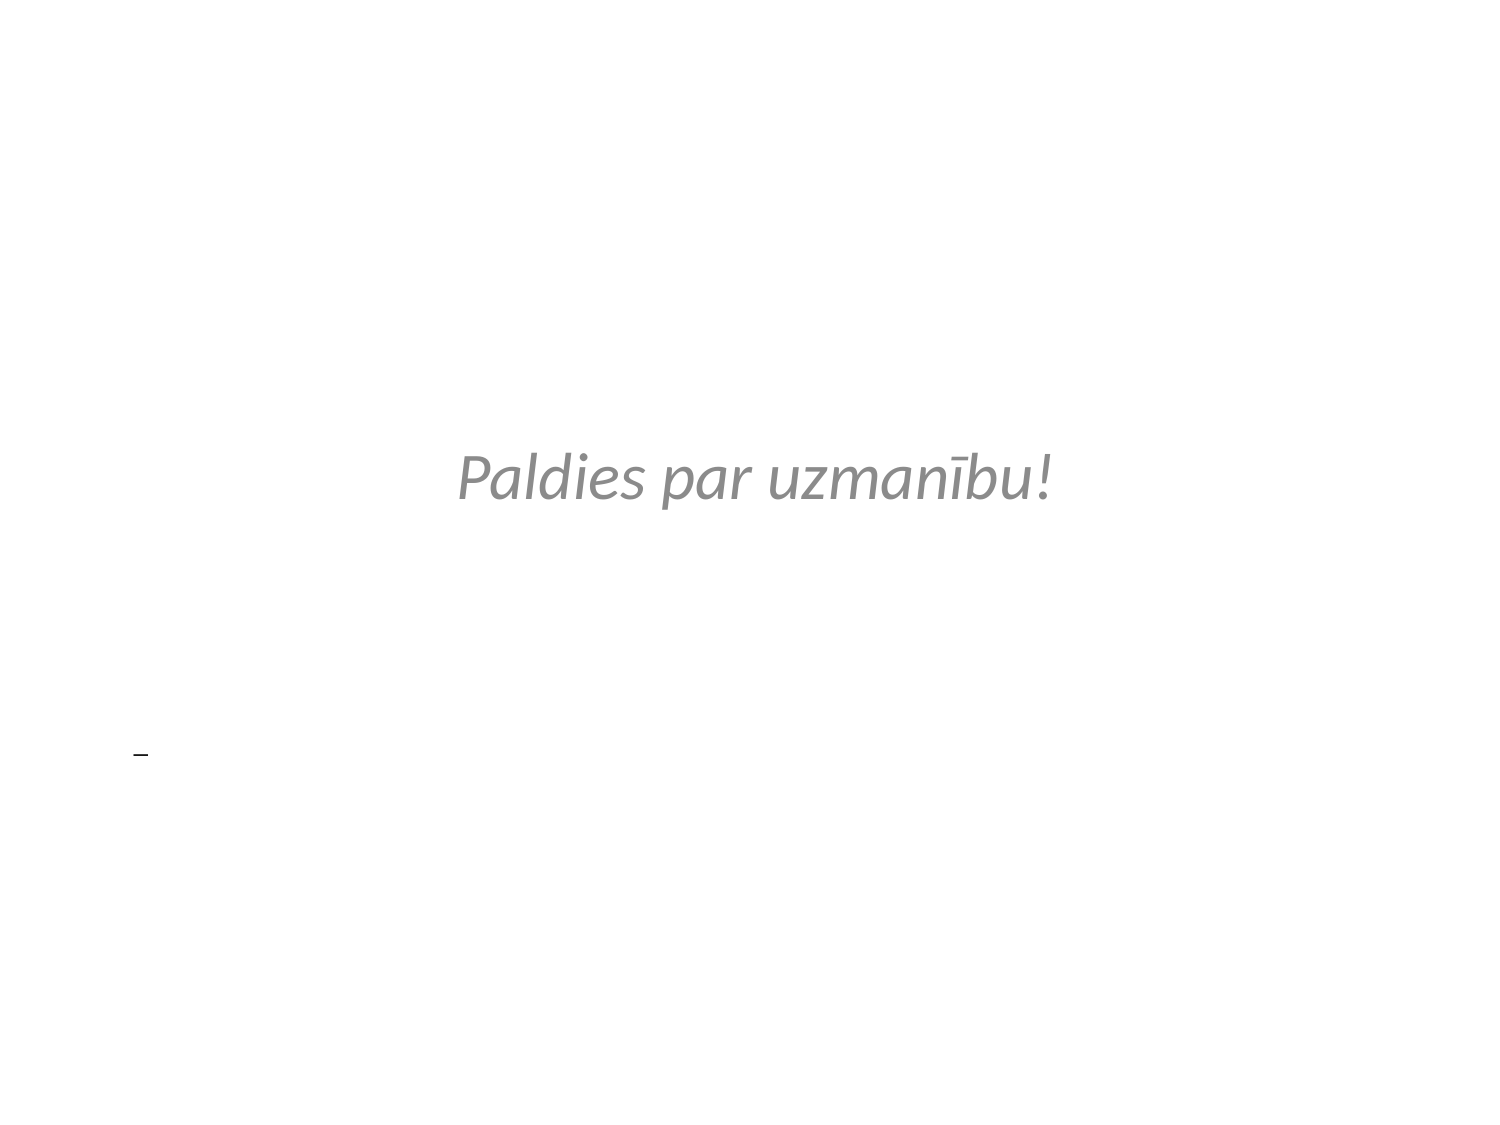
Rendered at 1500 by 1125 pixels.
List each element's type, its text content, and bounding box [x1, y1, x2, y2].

list Paldies par uzmanību! [118, 277, 1394, 524]
title _ [118, 722, 1394, 947]
